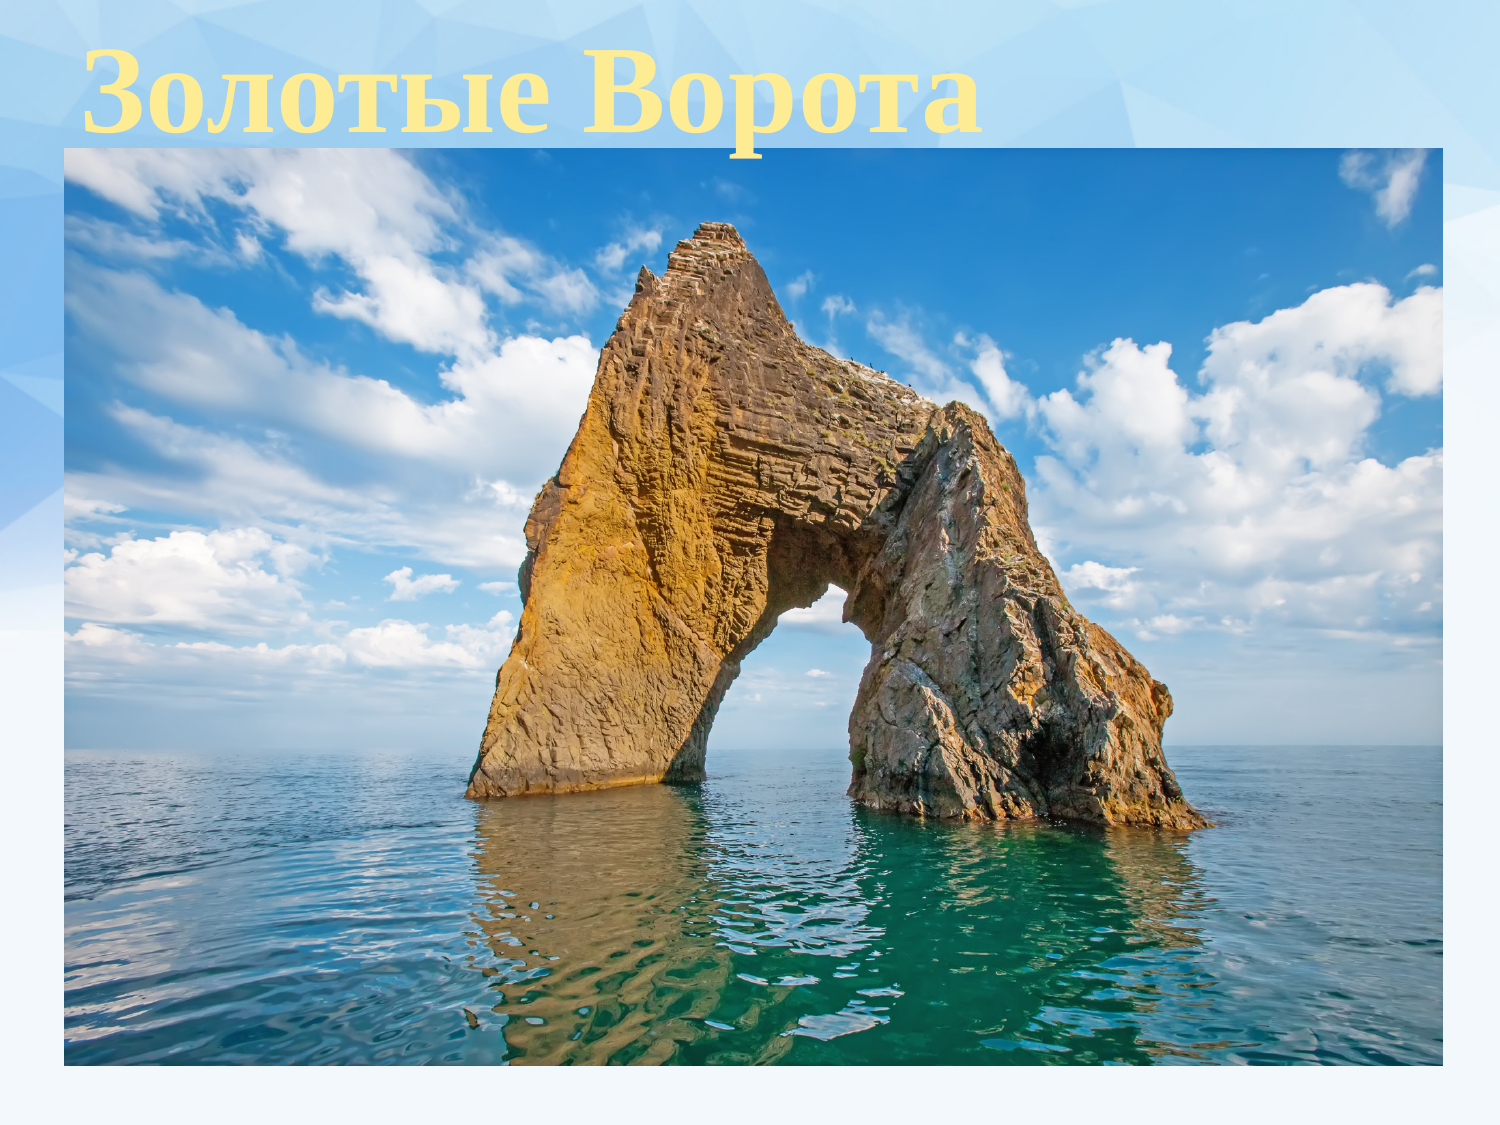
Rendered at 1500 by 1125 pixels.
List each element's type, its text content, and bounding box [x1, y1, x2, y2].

picture [0, 0, 1500, 1125]
text_box Золотые Ворота [64, 0, 1058, 148]
